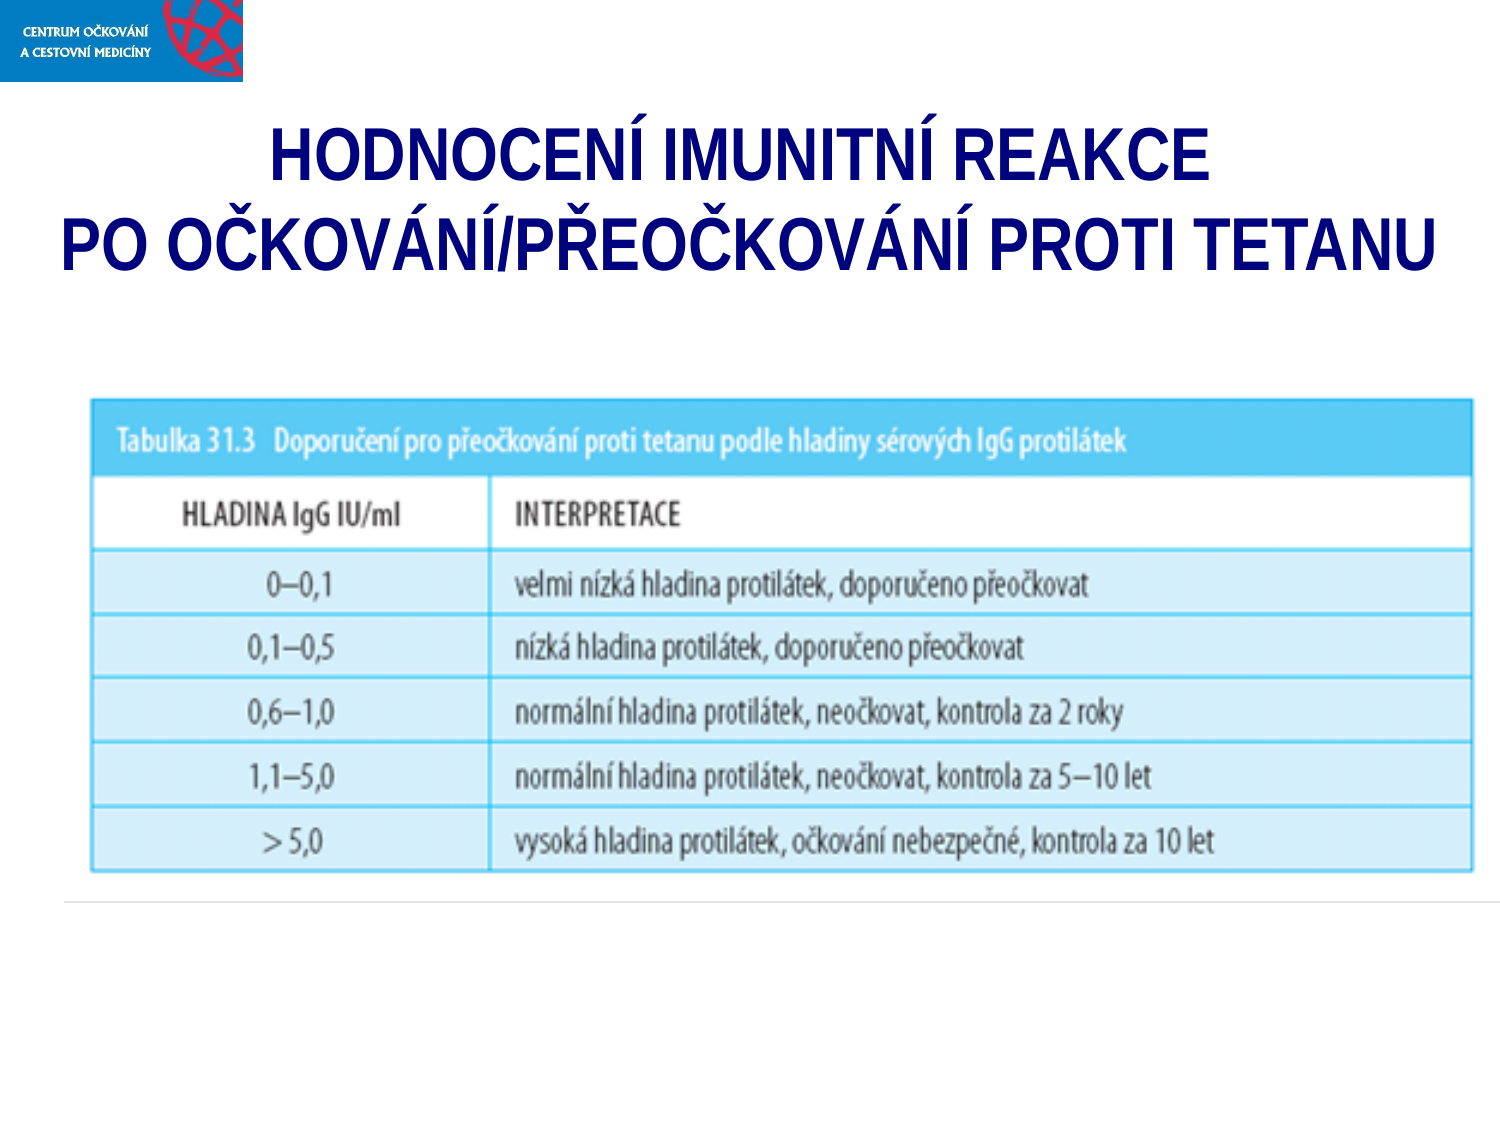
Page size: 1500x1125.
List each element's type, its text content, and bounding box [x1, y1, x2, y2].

picture [0, 0, 243, 82]
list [64, 385, 1500, 906]
title HODNOCENÍ IMUNITNÍ REAKCE PO OČKOVÁNÍ/PŘEOČKOVÁNÍ PROTI TETANU [41, 101, 1459, 290]
